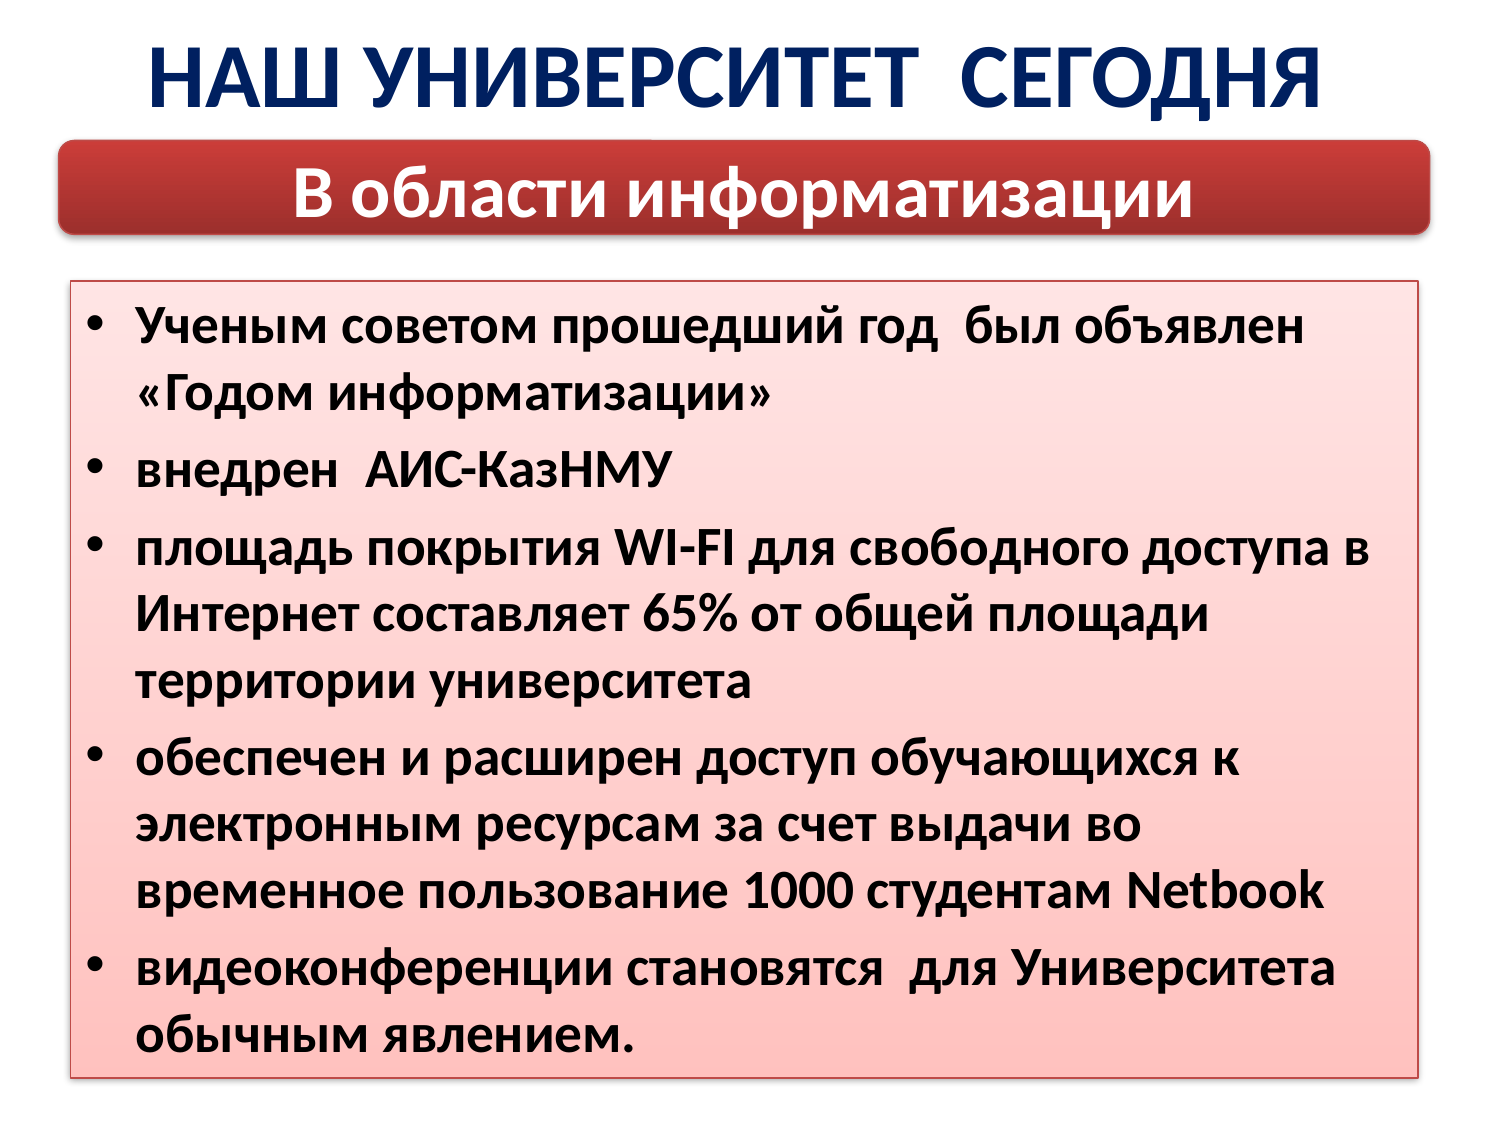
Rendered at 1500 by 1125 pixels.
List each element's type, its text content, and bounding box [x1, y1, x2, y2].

list Ученым советом прошедший год был объявлен «Годом информатизации» внедрен АИС-КазНМУ площадь покрытия WI-FI для свободного доступа в Интернет составляет 65% от общей площади территории университета обеспечен и расширен доступ обучающихся к электронным ресурсам за счет выдачи во временное пользование 1000 студентам Netbook видеоконференции становятся для Университета обычным явлением. [70, 280, 1419, 1079]
text_box В области информатизации [57, 139, 1431, 236]
title НАШ УНИВЕРСИТЕТ СЕГОДНЯ [75, 0, 1418, 139]
